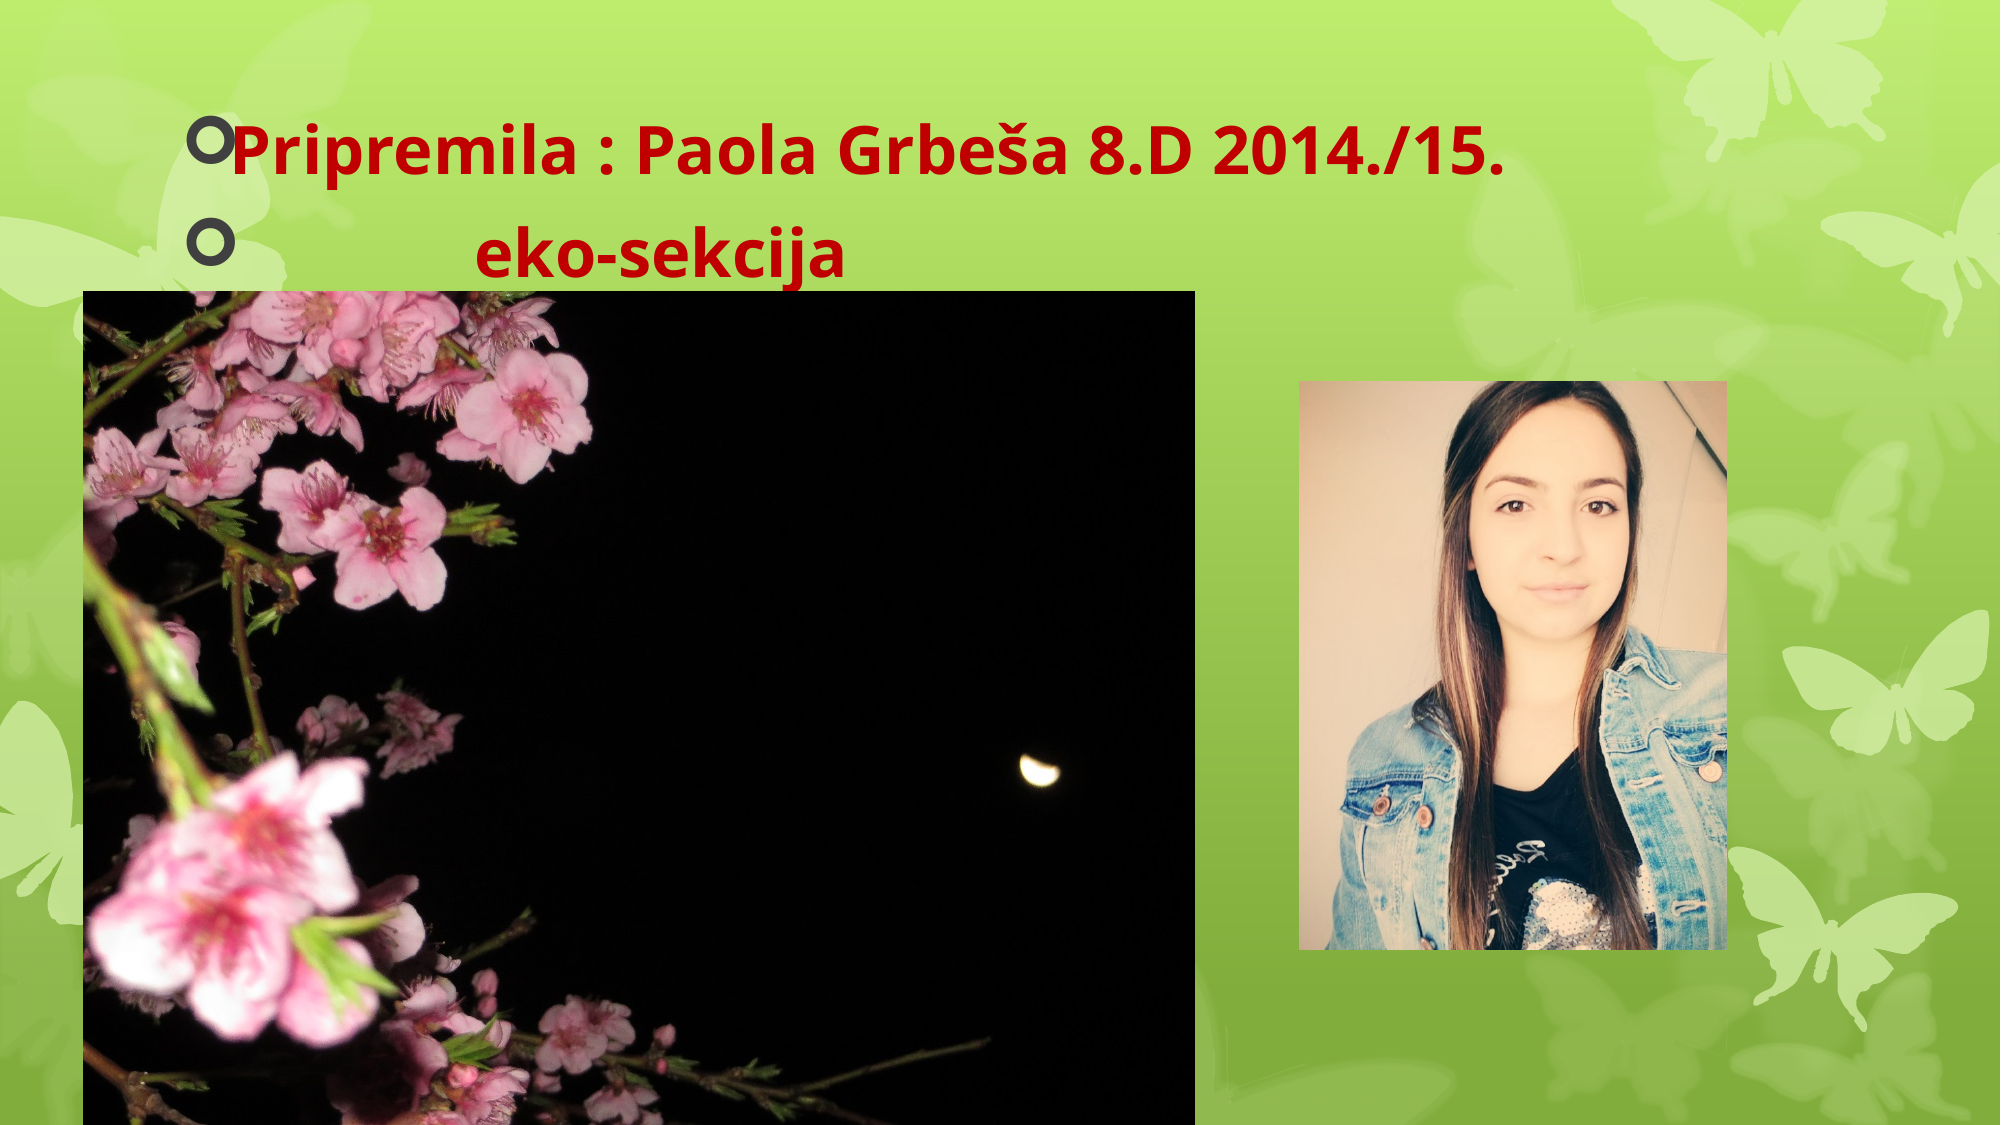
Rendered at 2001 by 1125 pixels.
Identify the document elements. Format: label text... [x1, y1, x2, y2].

picture [1299, 381, 1728, 951]
list Pripremila : Paola Grbeša 8.D 2014./15. eko-sekcija [166, 99, 1640, 300]
picture [82, 290, 1196, 1125]
